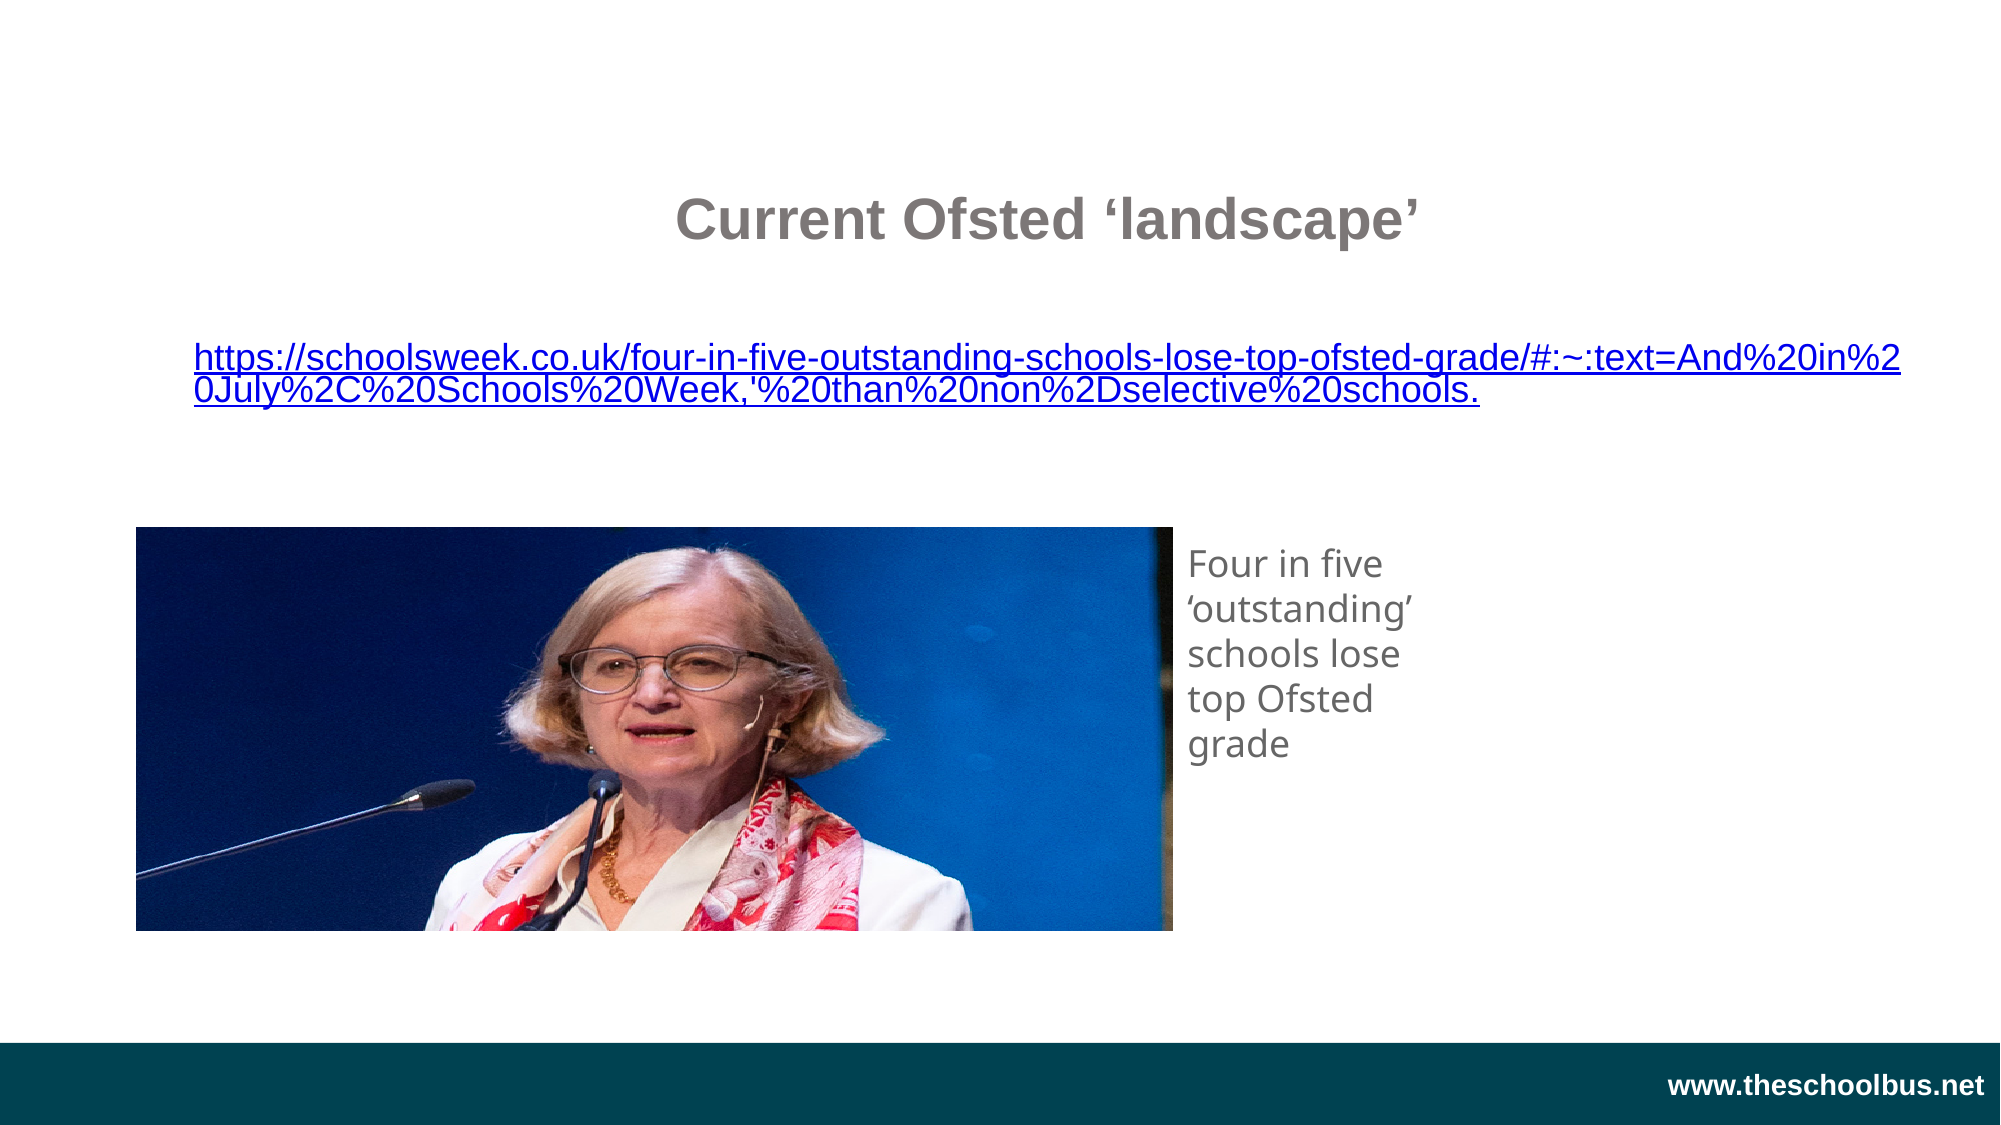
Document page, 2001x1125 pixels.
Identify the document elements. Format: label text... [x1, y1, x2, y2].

list https://schoolsweek.co.uk/four-in-five-outstanding-schools-lose-top-ofsted-grade/#:~:text=And%20in%20July%2C%20Schools%20Week,'%20than%20non%2Dselective%20schools. [178, 330, 1919, 962]
text_box Four in five ‘outstanding’ schools lose top Ofsted grade [1173, 532, 1476, 772]
list Current Ofsted ‘landscape’ [178, 182, 1919, 287]
picture [136, 527, 1173, 931]
